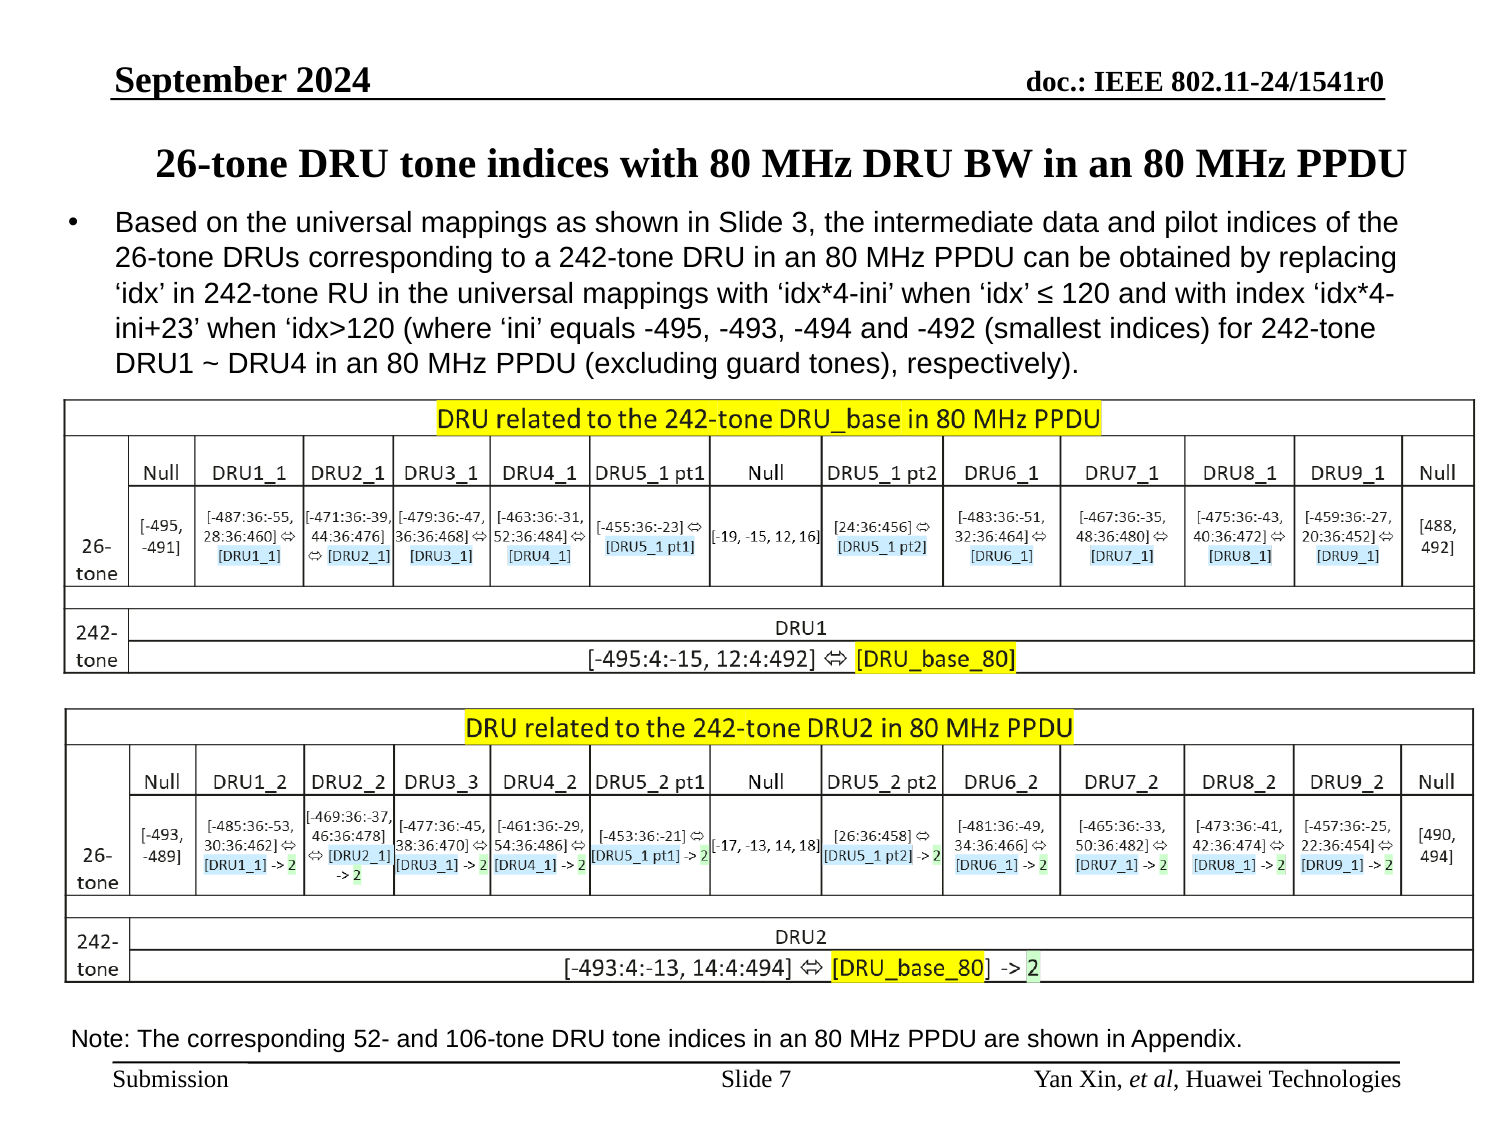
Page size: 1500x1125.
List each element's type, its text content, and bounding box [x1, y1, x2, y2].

footer Yan Xin, et al, Huawei Technologies [1023, 1077, 1402, 1093]
text_box Note: The corresponding 52- and 106-tone DRU tone indices in an 80 MHz PPDU are shown in Appendix. [56, 1014, 1476, 1077]
slide_number Slide 7 [712, 1077, 800, 1093]
picture [62, 390, 1476, 690]
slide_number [114, 54, 374, 101]
text_box Based on the universal mappings as shown in Slide 3, the intermediate data and pilot indices of the 26-tone DRUs corresponding to a 242-tone DRU in an 80 MHz PPDU can be obtained by replacing ‘idx’ in 242-tone RU in the universal mappings with ‘idx*4-ini’ when ‘idx’ ≤ 120 and with index ‘idx*4-ini+23’ when ‘idx>120 (where ‘ini’ equals -495, -493, -494 and -492 (smallest indices) for 242-tone DRU1 ~ DRU4 in an 80 MHz PPDU (excluding guard tones), respectively). [53, 196, 1459, 393]
picture [64, 699, 1475, 998]
title 26-tone DRU tone indices with 80 MHz DRU BW in an 80 MHz PPDU [114, 121, 1450, 196]
